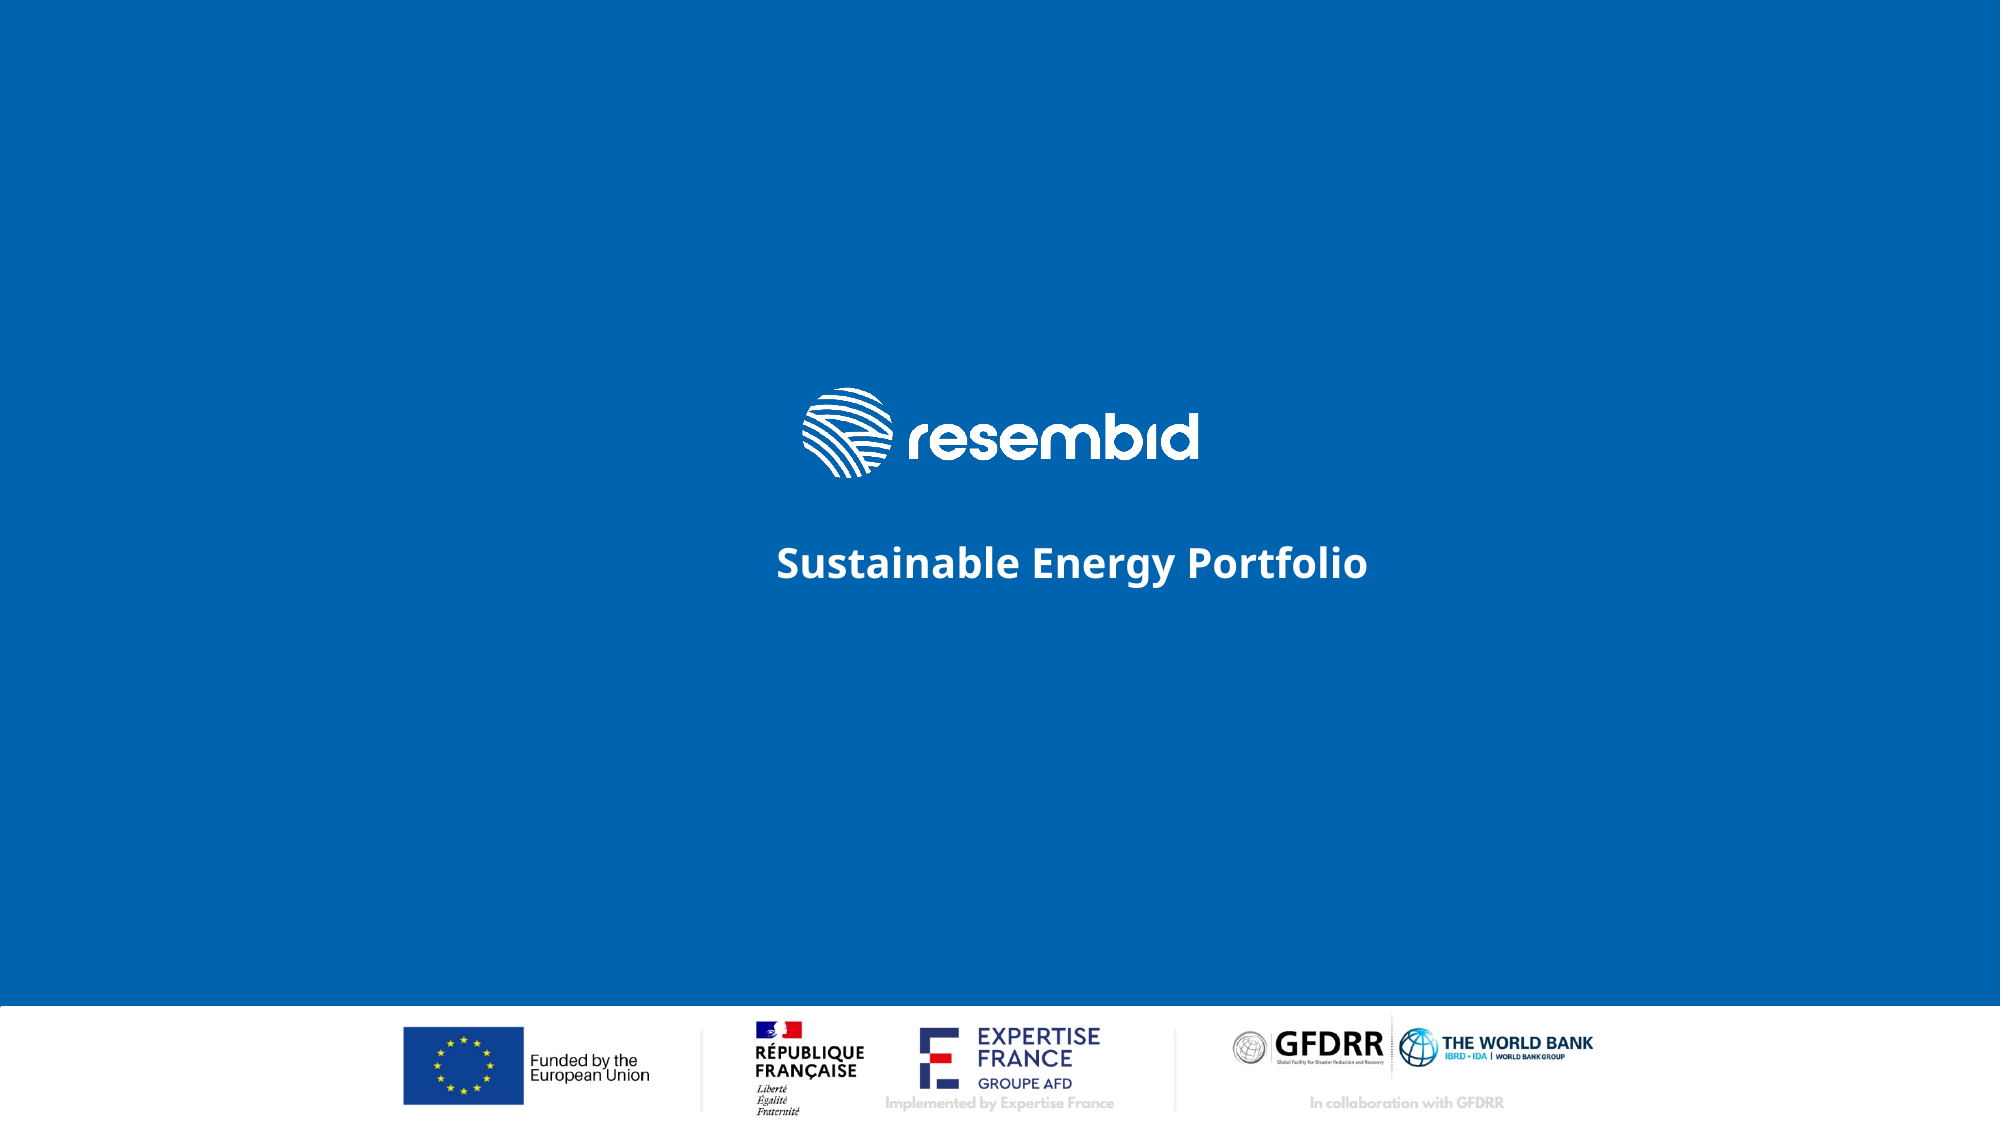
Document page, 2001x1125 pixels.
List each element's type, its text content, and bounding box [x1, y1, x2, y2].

text_box Sustainable Energy Portfolio [582, 528, 1563, 646]
picture [754, 341, 1245, 526]
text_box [1, 1007, 2000, 1125]
